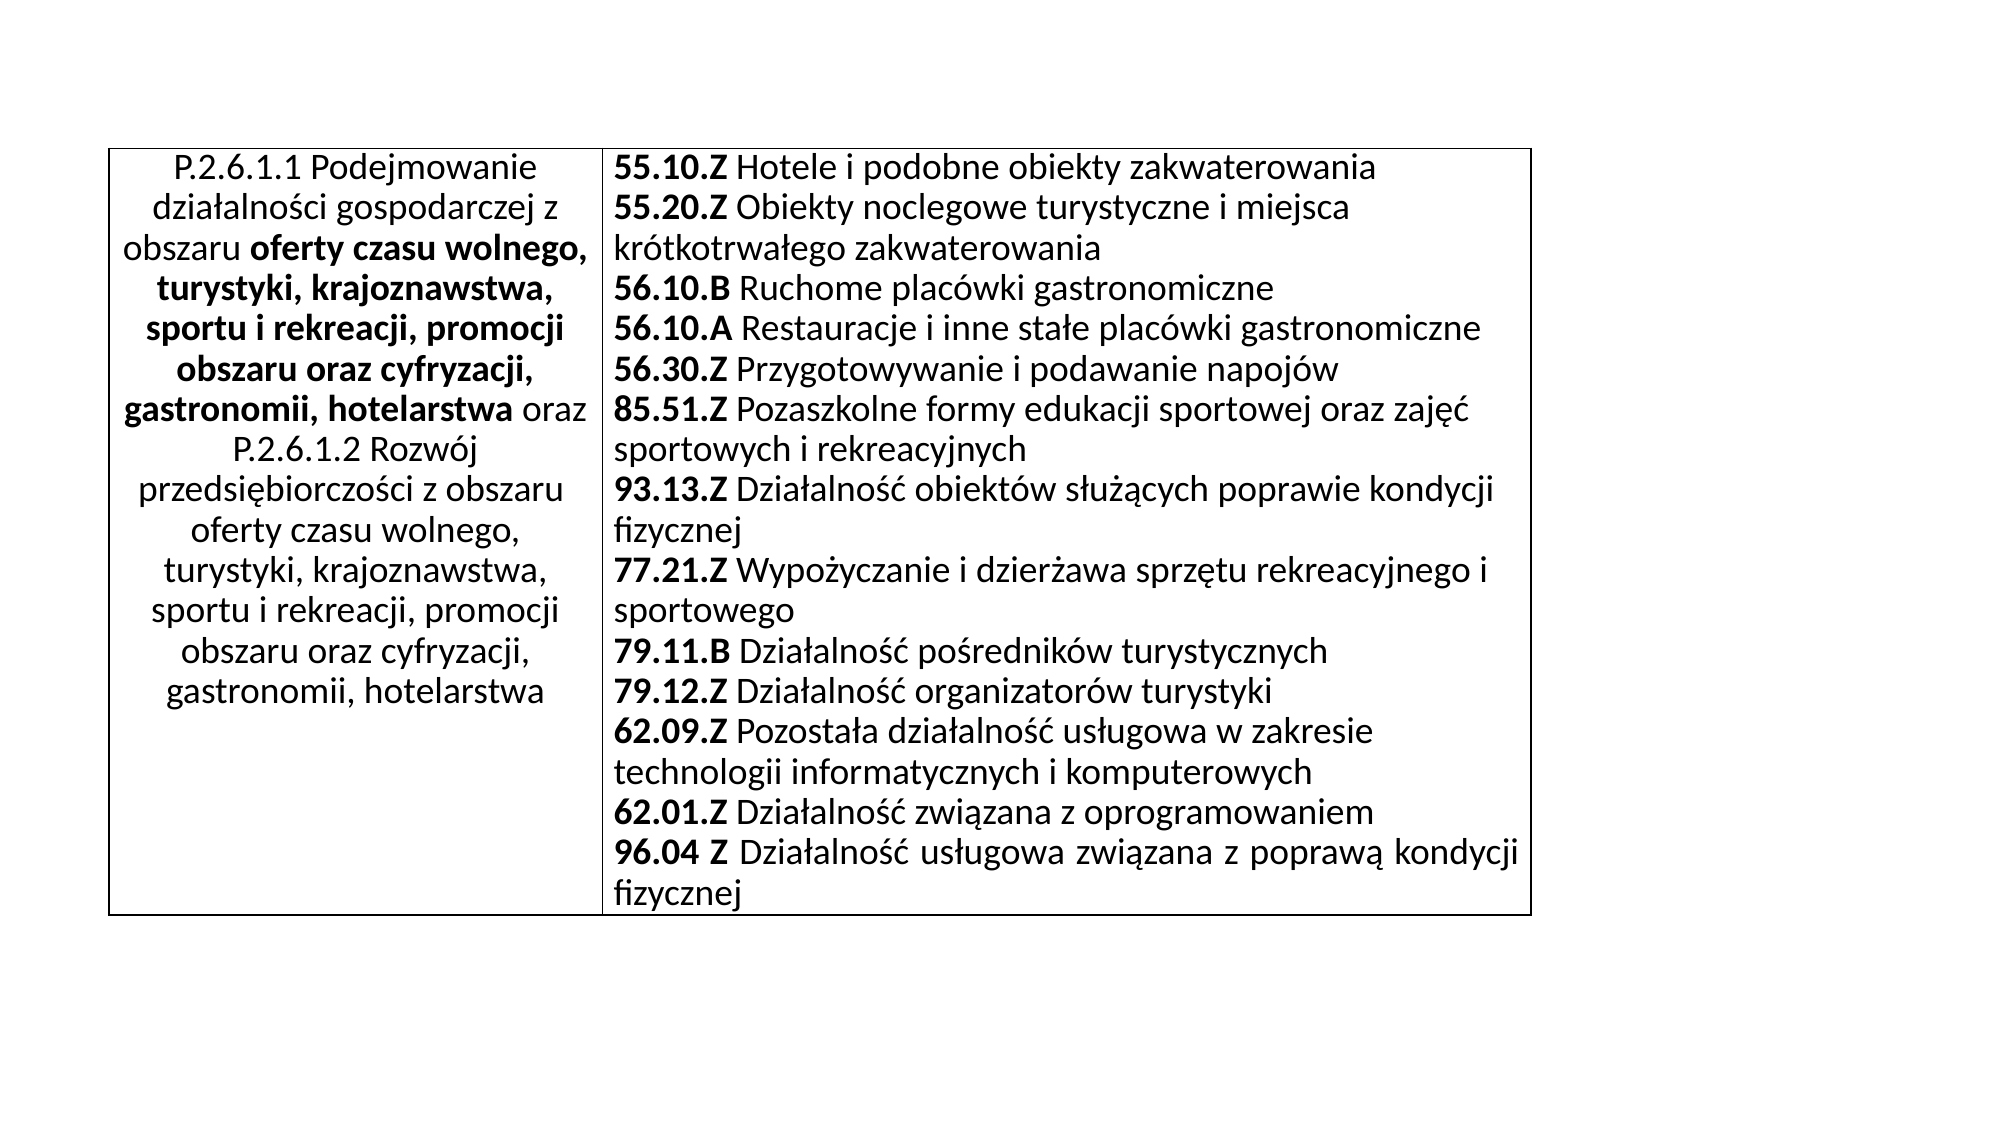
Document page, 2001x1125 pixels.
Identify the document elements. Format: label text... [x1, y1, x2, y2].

table_header 55.10.Z Hotele i podobne obiekty zakwaterowania 55.20.Z Obiekty noclegowe turystyczne i miejsca krótkotrwałego zakwaterowania 56.10.B Ruchome placówki gastronomiczne 56.10.A Restauracje i inne stałe placówki gastronomiczne 56.30.Z Przygotowywanie i podawanie napojów 85.51.Z Pozaszkolne formy edukacji sportowej oraz zajęć sportowych i rekreacyjnych 93.13.Z Działalność obiektów służących poprawie kondycji fizycznej 77.21.Z Wypożyczanie i dzierżawa sprzętu rekreacyjnego i sportowego 79.11.B Działalność pośredników turystycznych 79.12.Z Działalność organizatorów turystyki 62.09.Z Pozostała działalność usługowa w zakresie technologii informatycznych i komputerowych 62.01.Z Działalność związana z oprogramowaniem 96.04 Z Działalność usługowa związana z poprawą kondycji fizycznej [603, 149, 1530, 914]
table_header P.2.6.1.1 Podejmowanie działalności gospodarczej z obszaru oferty czasu wolnego, turystyki, krajoznawstwa, sportu i rekreacji, promocji obszaru oraz cyfryzacji, gastronomii, hotelarstwa oraz P.2.6.1.2 Rozwój przedsiębiorczości z obszaru oferty czasu wolnego, turystyki, krajoznawstwa, sportu i rekreacji, promocji obszaru oraz cyfryzacji, gastronomii, hotelarstwa [110, 149, 602, 914]
